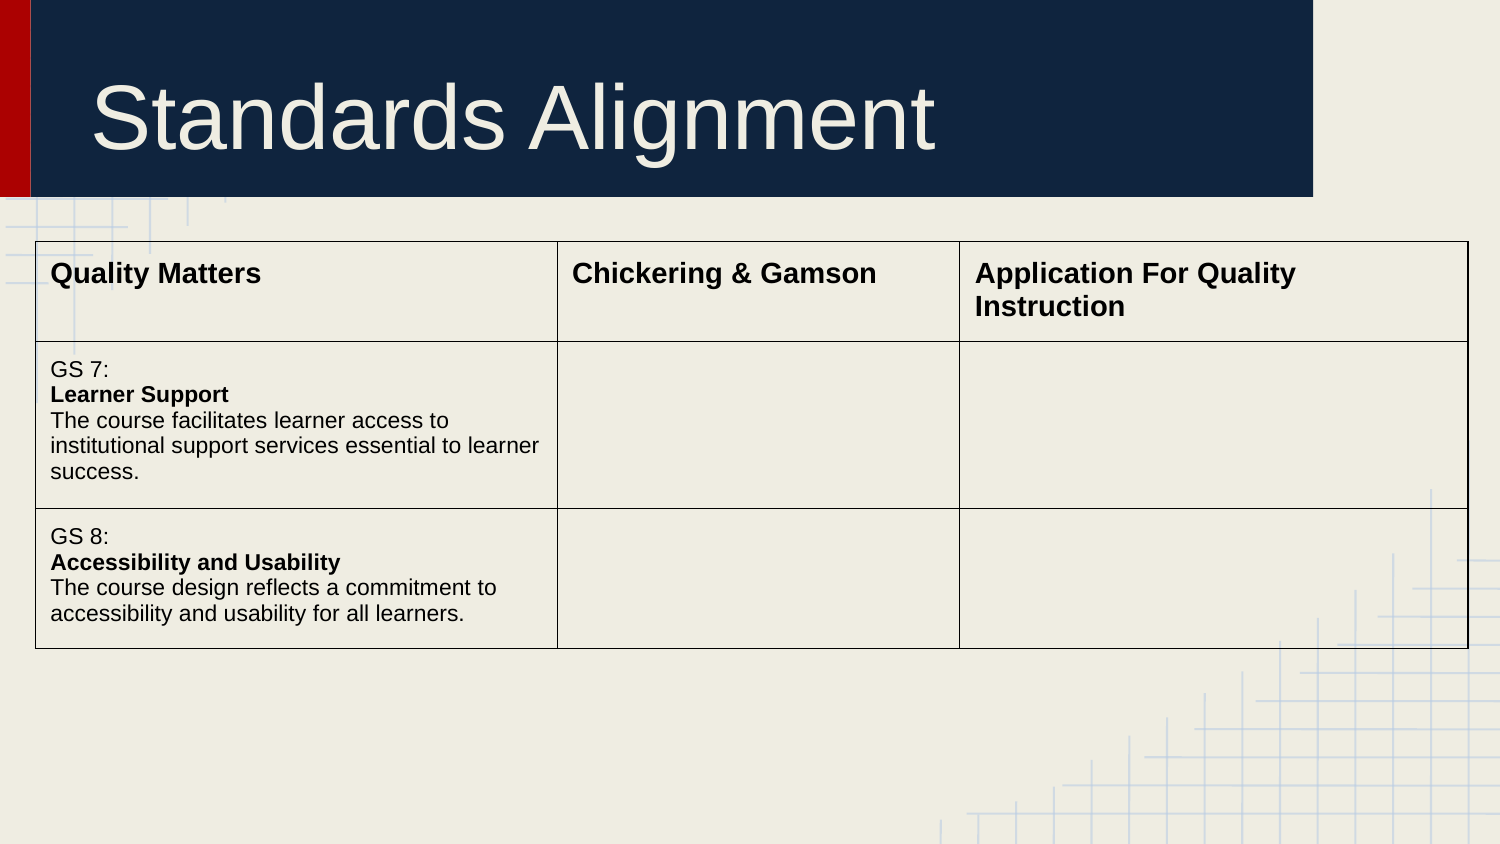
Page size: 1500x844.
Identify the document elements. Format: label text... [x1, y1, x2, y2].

table_cell GS 7: Learner Support The course facilitates learner access to institutional support services essential to learner success. [36, 342, 557, 508]
table_header Chickering & Gamson [558, 242, 959, 341]
table_cell GS 8: Accessibility and Usability The course design reflects a commitment to accessibility and usability for all learners. [36, 509, 557, 648]
table_cell [960, 509, 1467, 648]
table_header Quality Matters [36, 242, 557, 341]
table_header Application For Quality Instruction [960, 242, 1467, 341]
title Standards Alignment [75, 11, 1276, 183]
table_cell [558, 342, 959, 508]
table_cell [960, 342, 1467, 508]
table_cell [558, 509, 959, 648]
